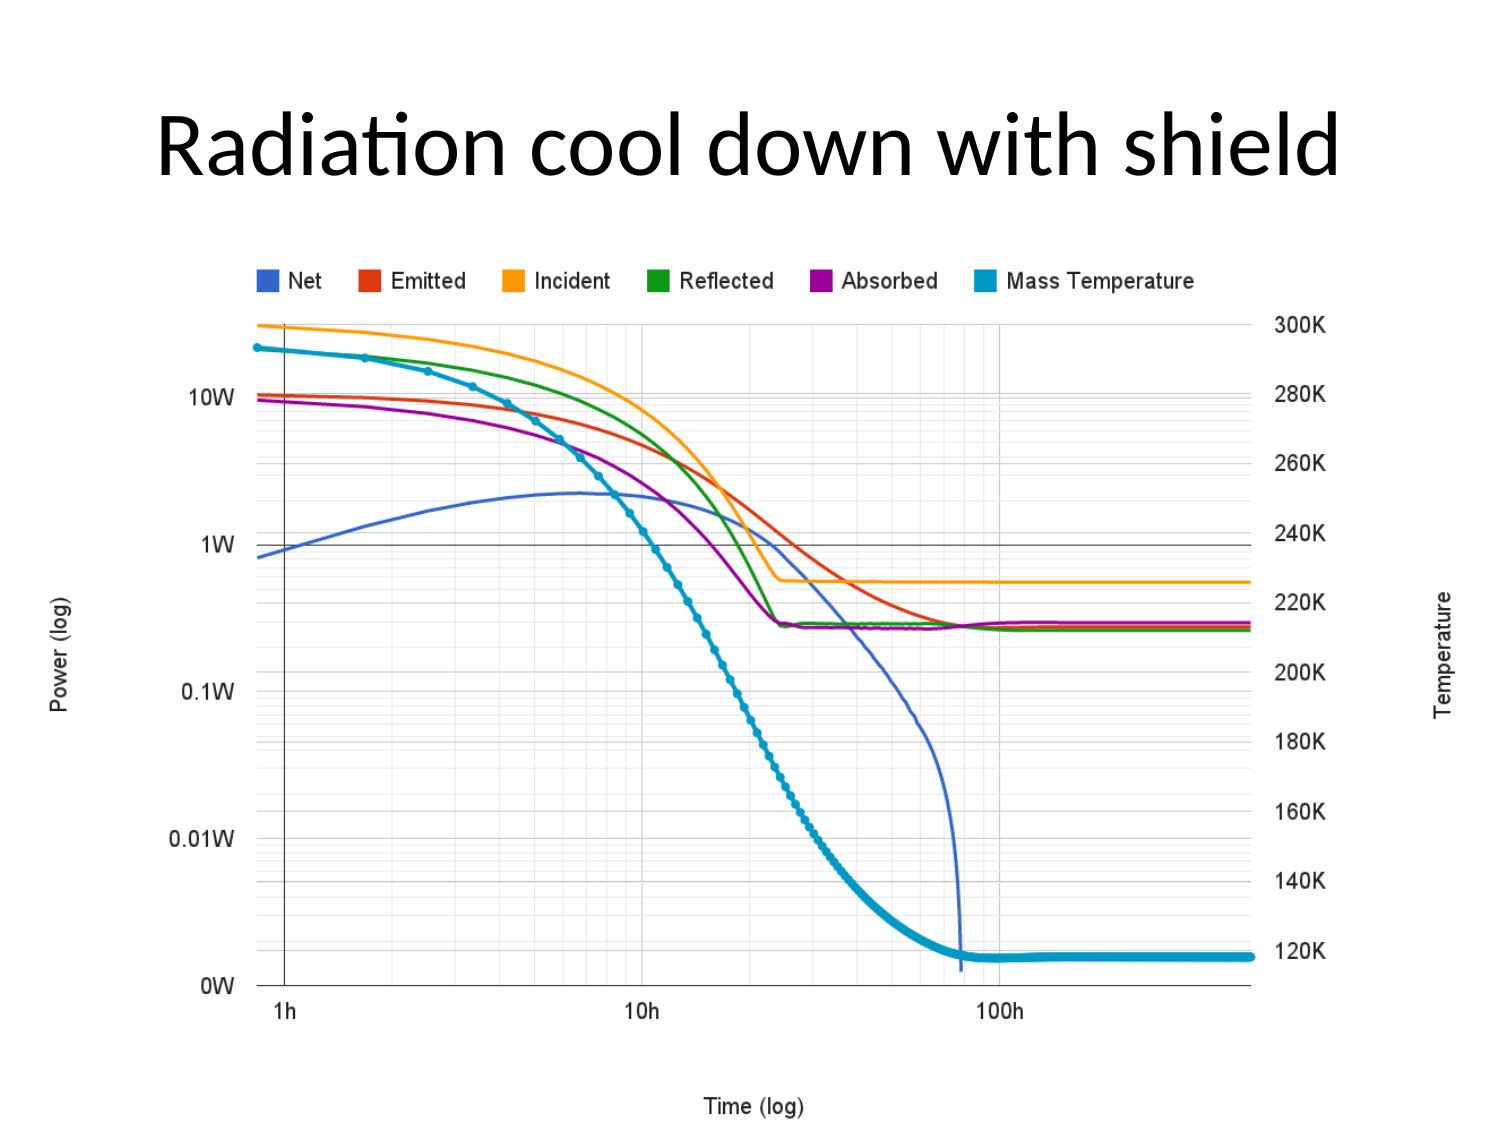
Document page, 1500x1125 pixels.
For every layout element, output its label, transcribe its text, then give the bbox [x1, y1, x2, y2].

picture [29, 232, 1478, 1125]
title Radiation cool down with shield [75, 45, 1425, 229]
